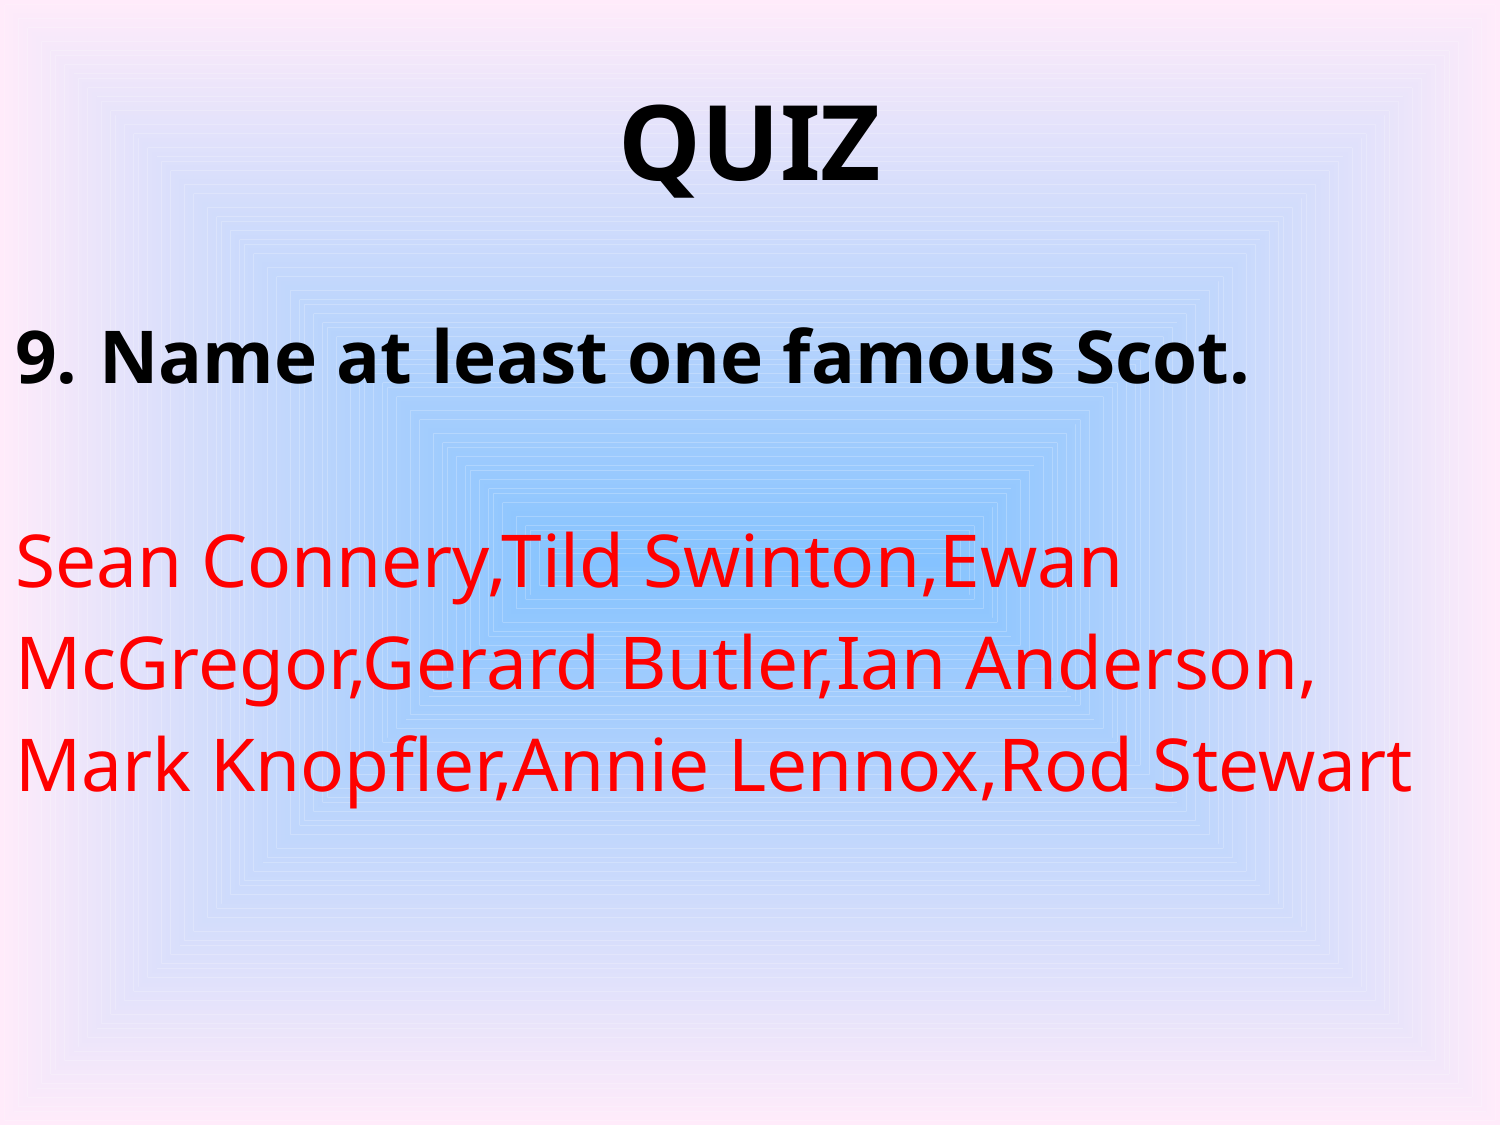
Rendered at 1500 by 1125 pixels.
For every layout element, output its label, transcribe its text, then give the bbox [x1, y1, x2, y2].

title QUIZ [75, 45, 1425, 233]
list Name at least one famous Scot. Sean Connery,Tild Swinton,Ewan McGregor,Gerard Butler,Ian Anderson, Mark Knopfler,Annie Lennox,Rod Stewart [0, 302, 1500, 1005]
